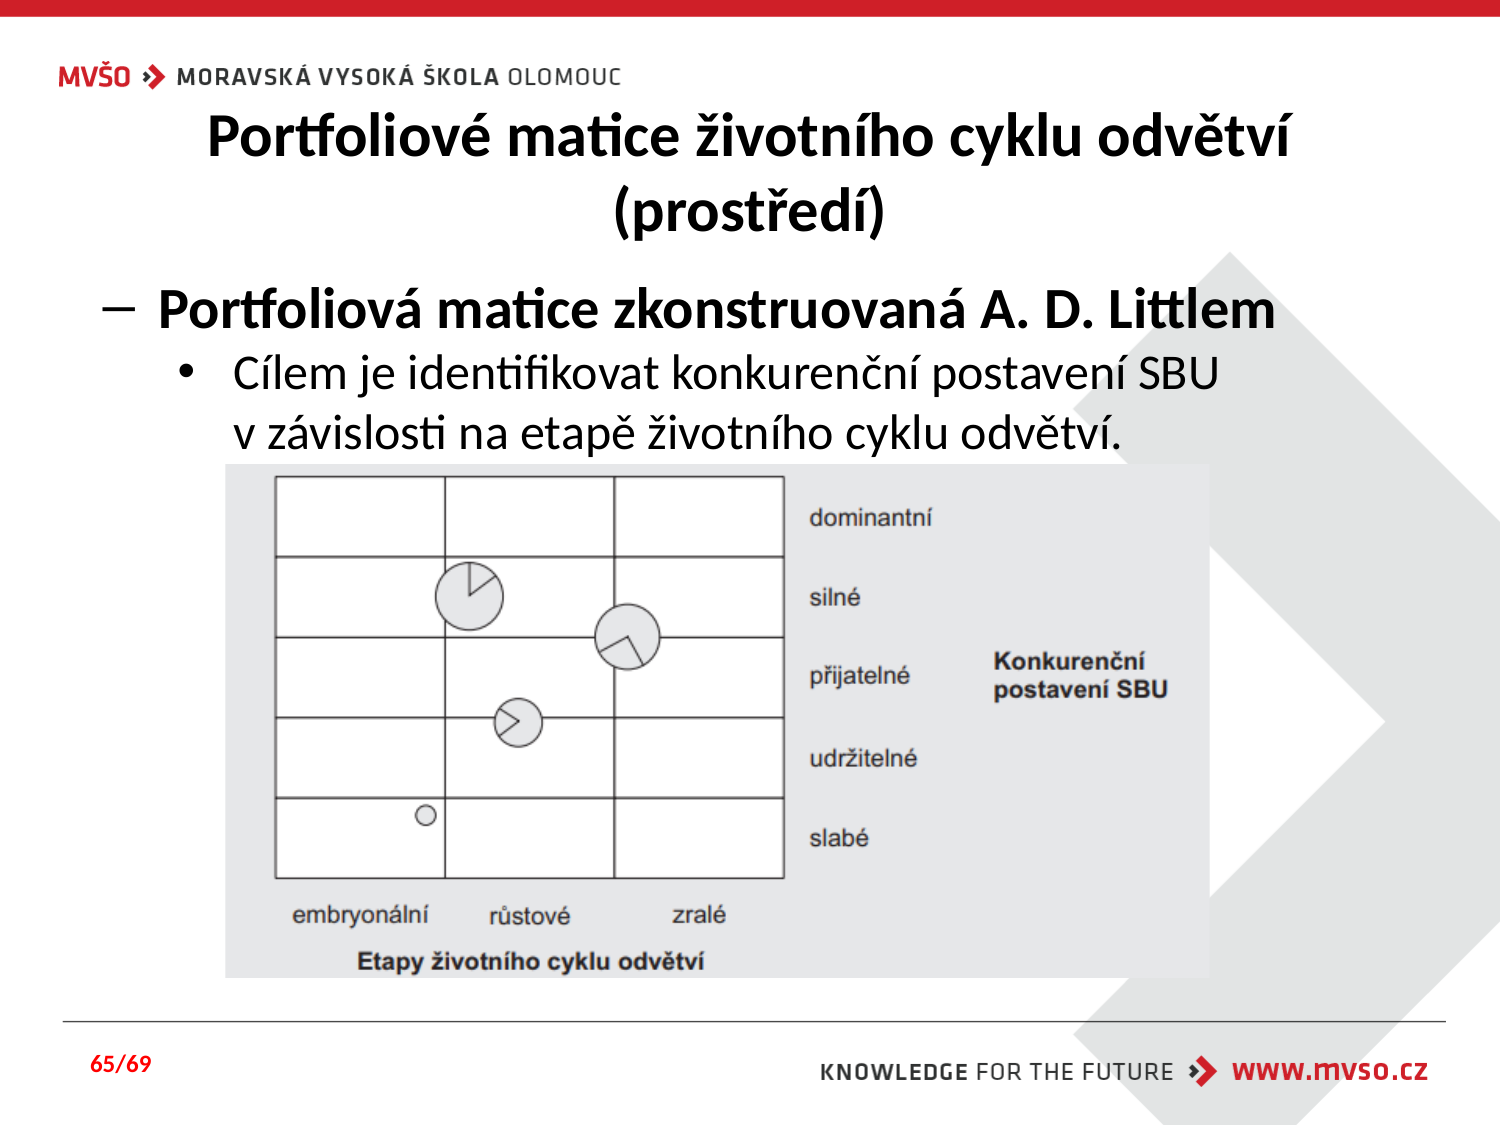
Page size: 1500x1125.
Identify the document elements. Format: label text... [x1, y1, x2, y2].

list Portfoliová matice zkonstruovaná A. D. Littlem Cílem je identifikovat konkurenční postavení SBU v závislosti na etapě životního cyklu odvětví. [75, 262, 1425, 1026]
picture [0, 0, 1500, 1125]
title Portfoliové matice životního cyklu odvětví (prostředí) [75, 75, 1425, 262]
text_box 65/69 [74, 1040, 213, 1085]
